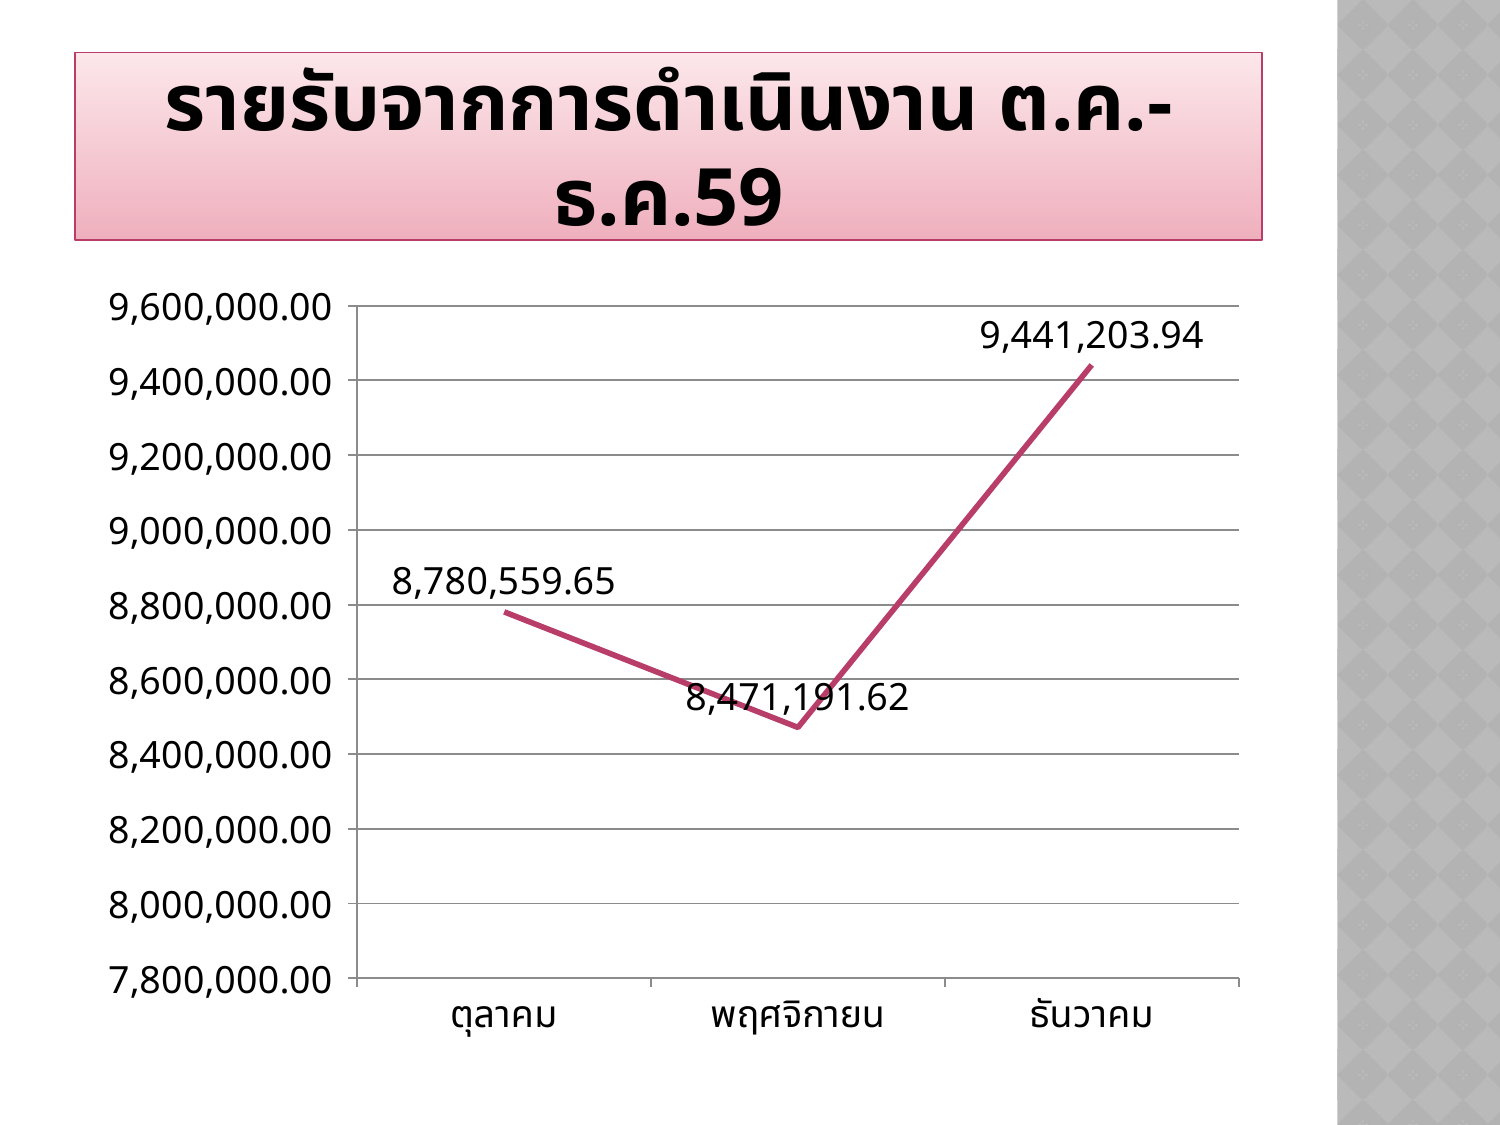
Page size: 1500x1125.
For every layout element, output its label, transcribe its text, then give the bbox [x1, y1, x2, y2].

title รายรับจากการดำเนินงาน ต.ค.- ธ.ค.59 [74, 52, 1263, 241]
chart [74, 263, 1263, 1060]
